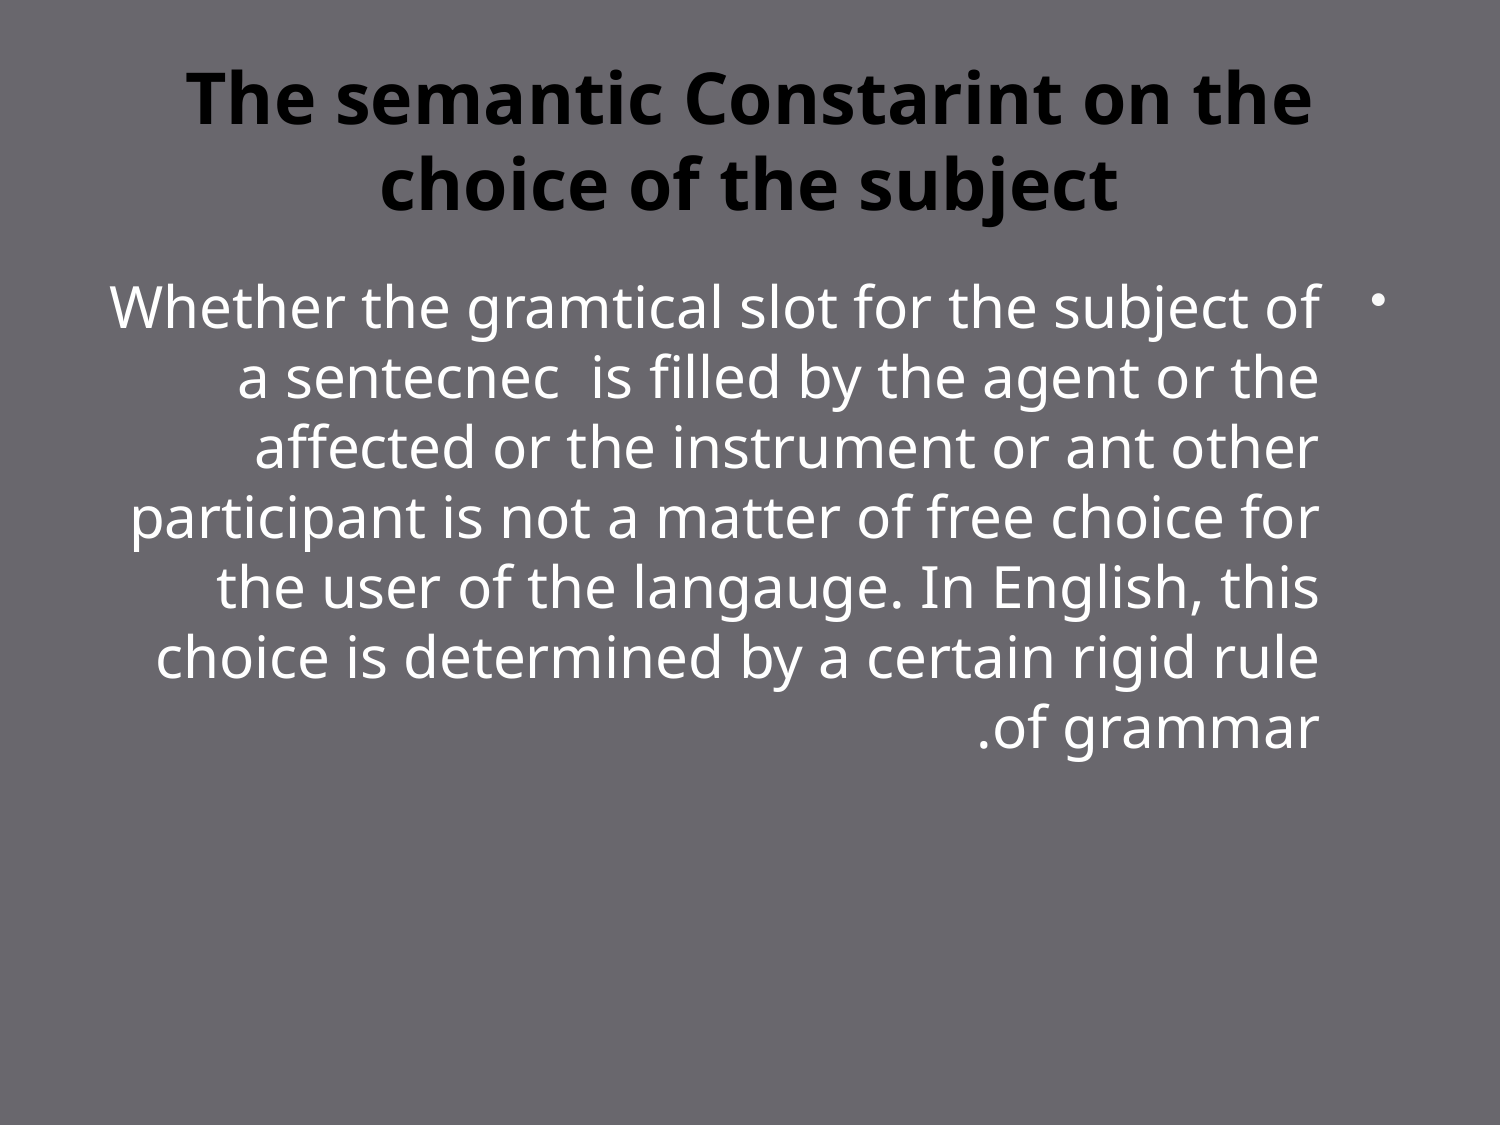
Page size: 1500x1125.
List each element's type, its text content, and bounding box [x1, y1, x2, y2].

list Whether the gramtical slot for the subject of a sentecnec is filled by the agent or the affected or the instrument or ant other participant is not a matter of free choice for the user of the langauge. In English, this choice is determined by a certain rigid rule of grammar. [75, 262, 1425, 1035]
title The semantic Constarint on the choice of the subject [75, 45, 1425, 233]
